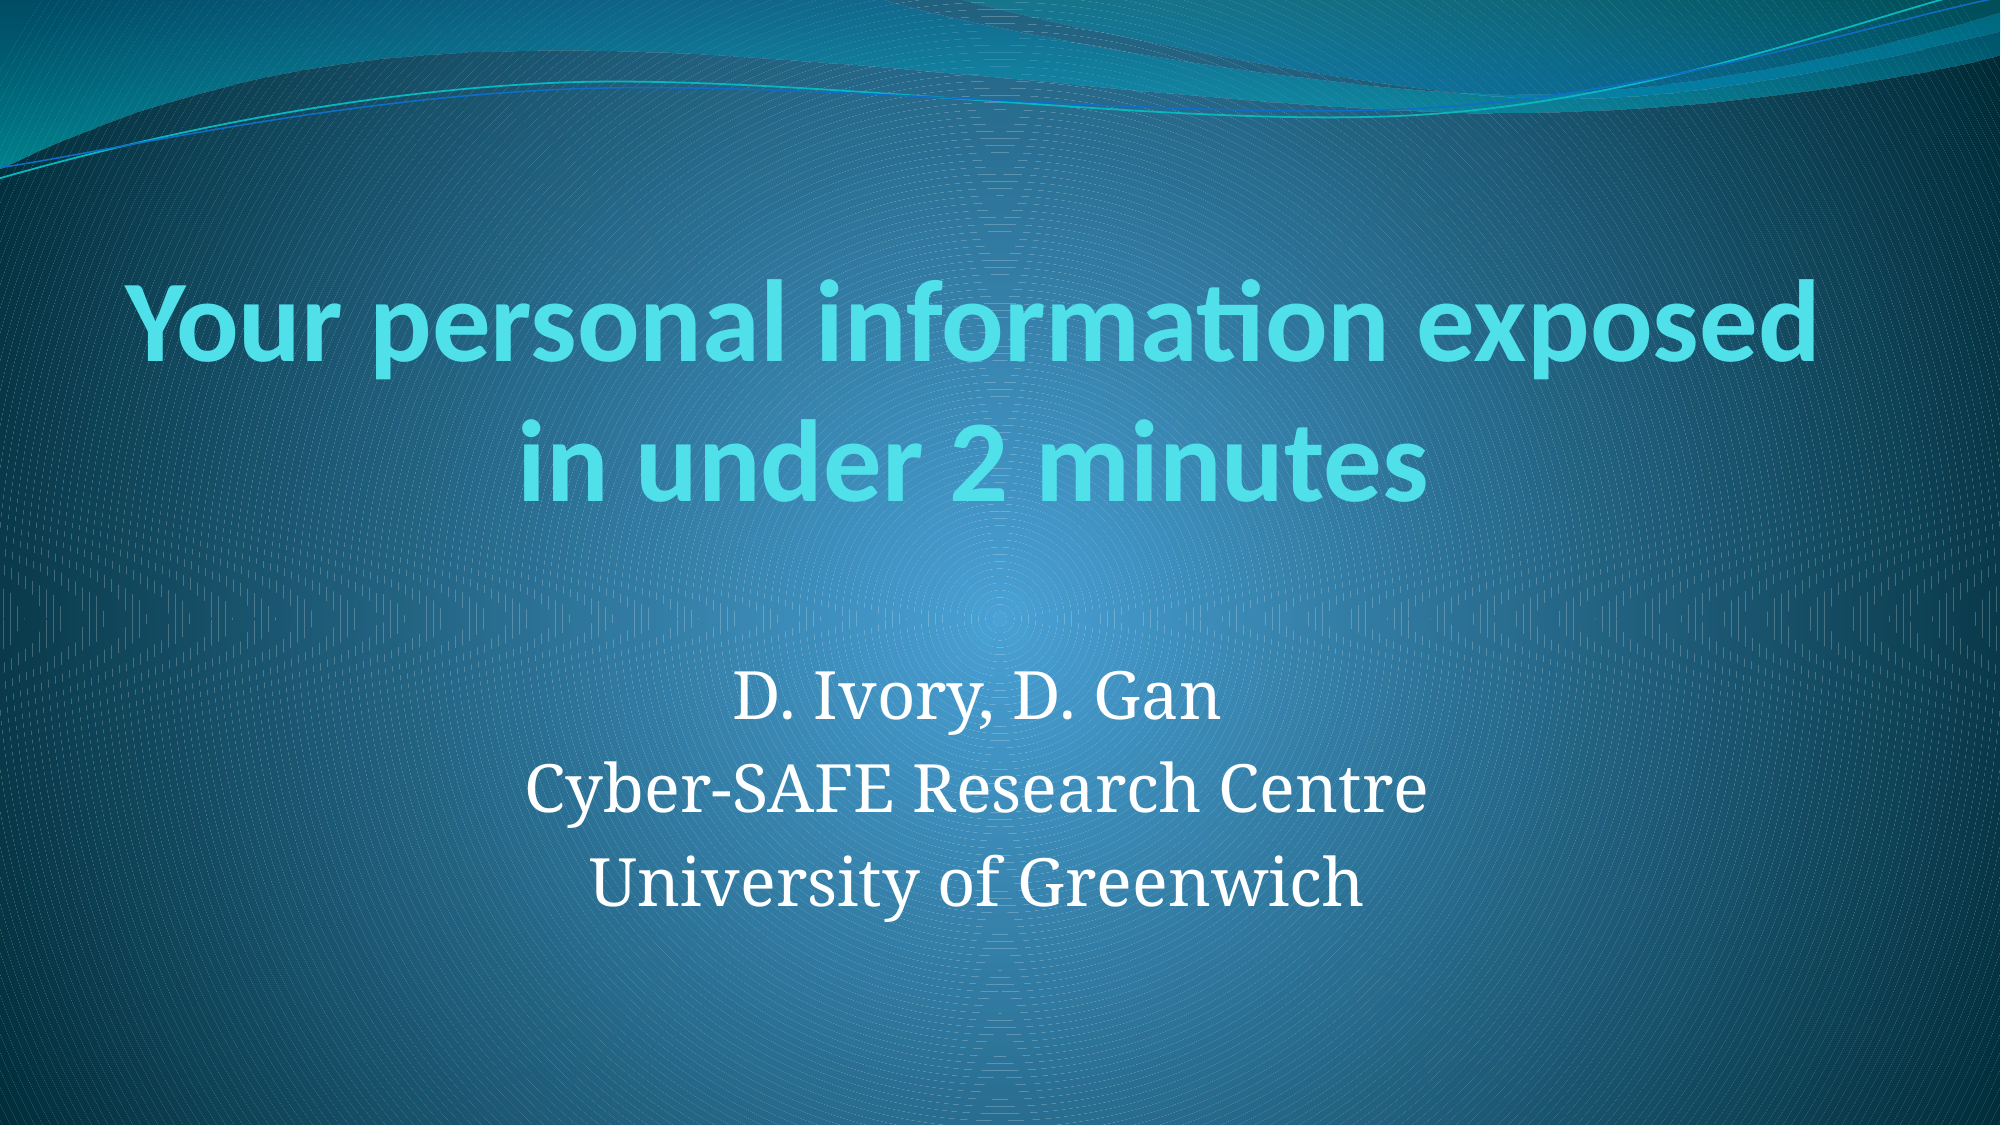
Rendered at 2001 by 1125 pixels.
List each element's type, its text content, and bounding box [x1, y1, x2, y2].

title Your personal information exposed in under 2 minutes [116, 224, 1834, 525]
subtitle D. Ivory, D. Gan Cyber-SAFE Research Centre University of Greenwich [338, 645, 1627, 933]
